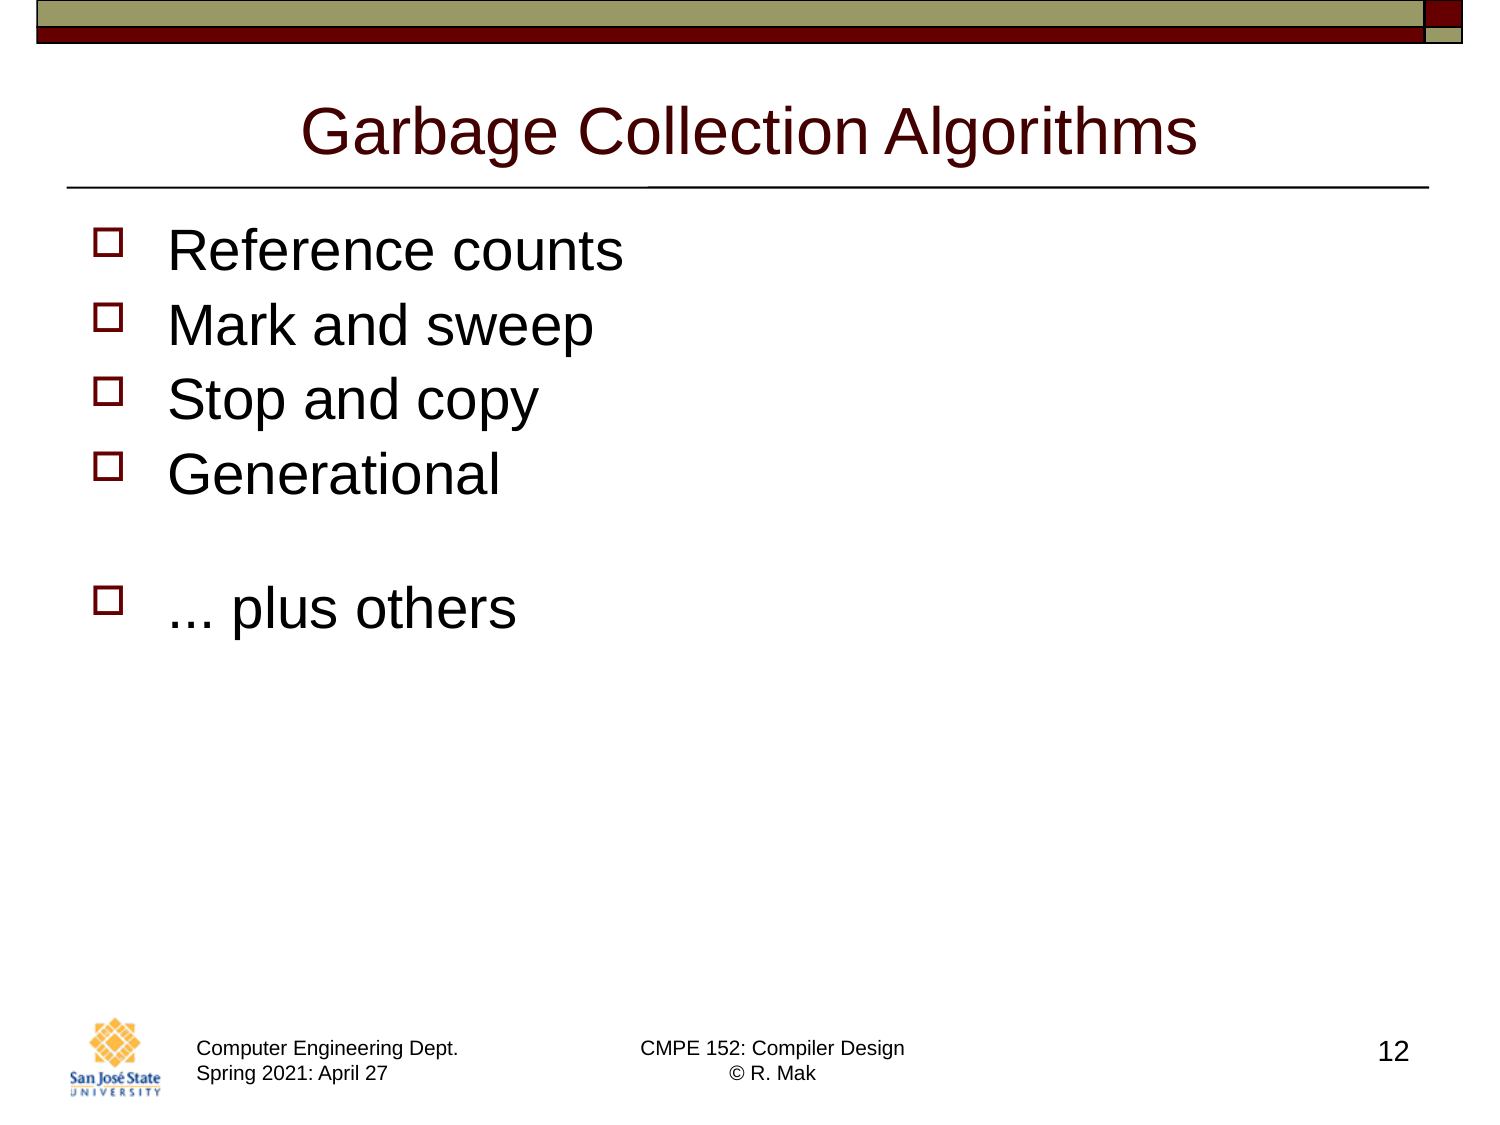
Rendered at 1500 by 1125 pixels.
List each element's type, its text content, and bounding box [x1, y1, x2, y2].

picture [60, 1012, 166, 1112]
title Garbage Collection Algorithms [75, 67, 1425, 175]
list Reference counts Mark and sweep Stop and copy Generational ... plus others [75, 212, 1425, 1006]
slide_number 12 [1320, 1025, 1425, 1100]
